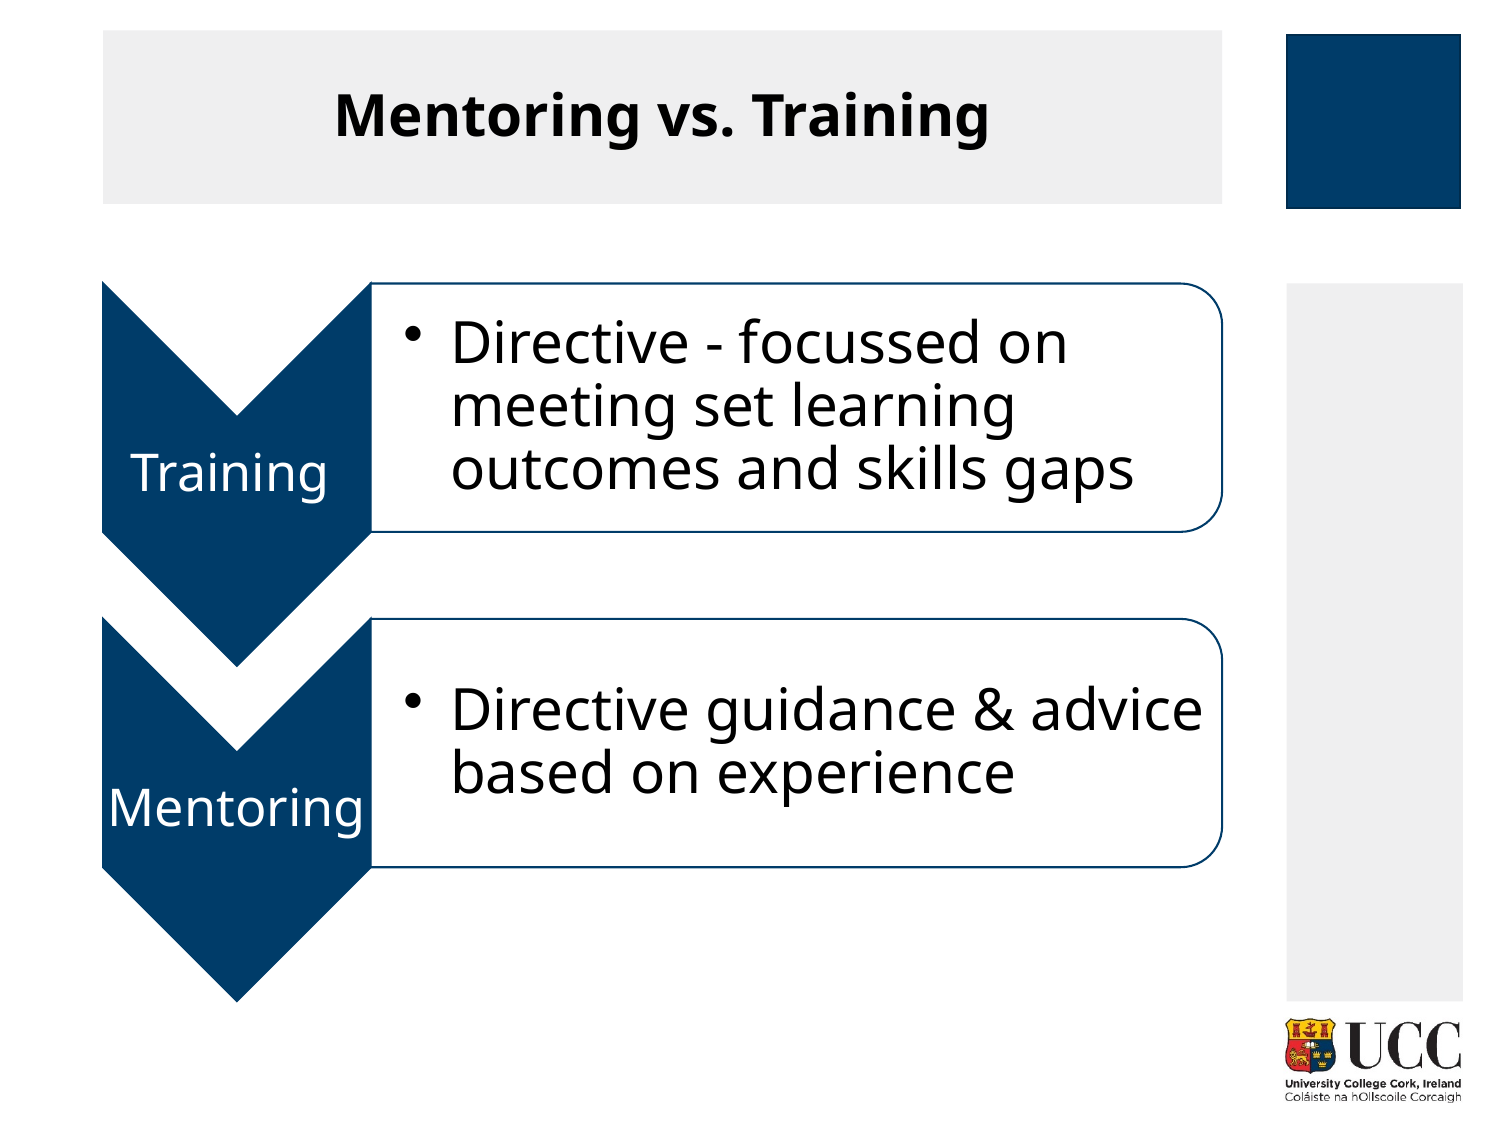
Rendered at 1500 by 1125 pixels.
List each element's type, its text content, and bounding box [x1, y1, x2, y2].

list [103, 283, 1223, 1002]
title Mentoring vs. Training [103, 30, 1223, 204]
picture [1283, 1017, 1463, 1103]
